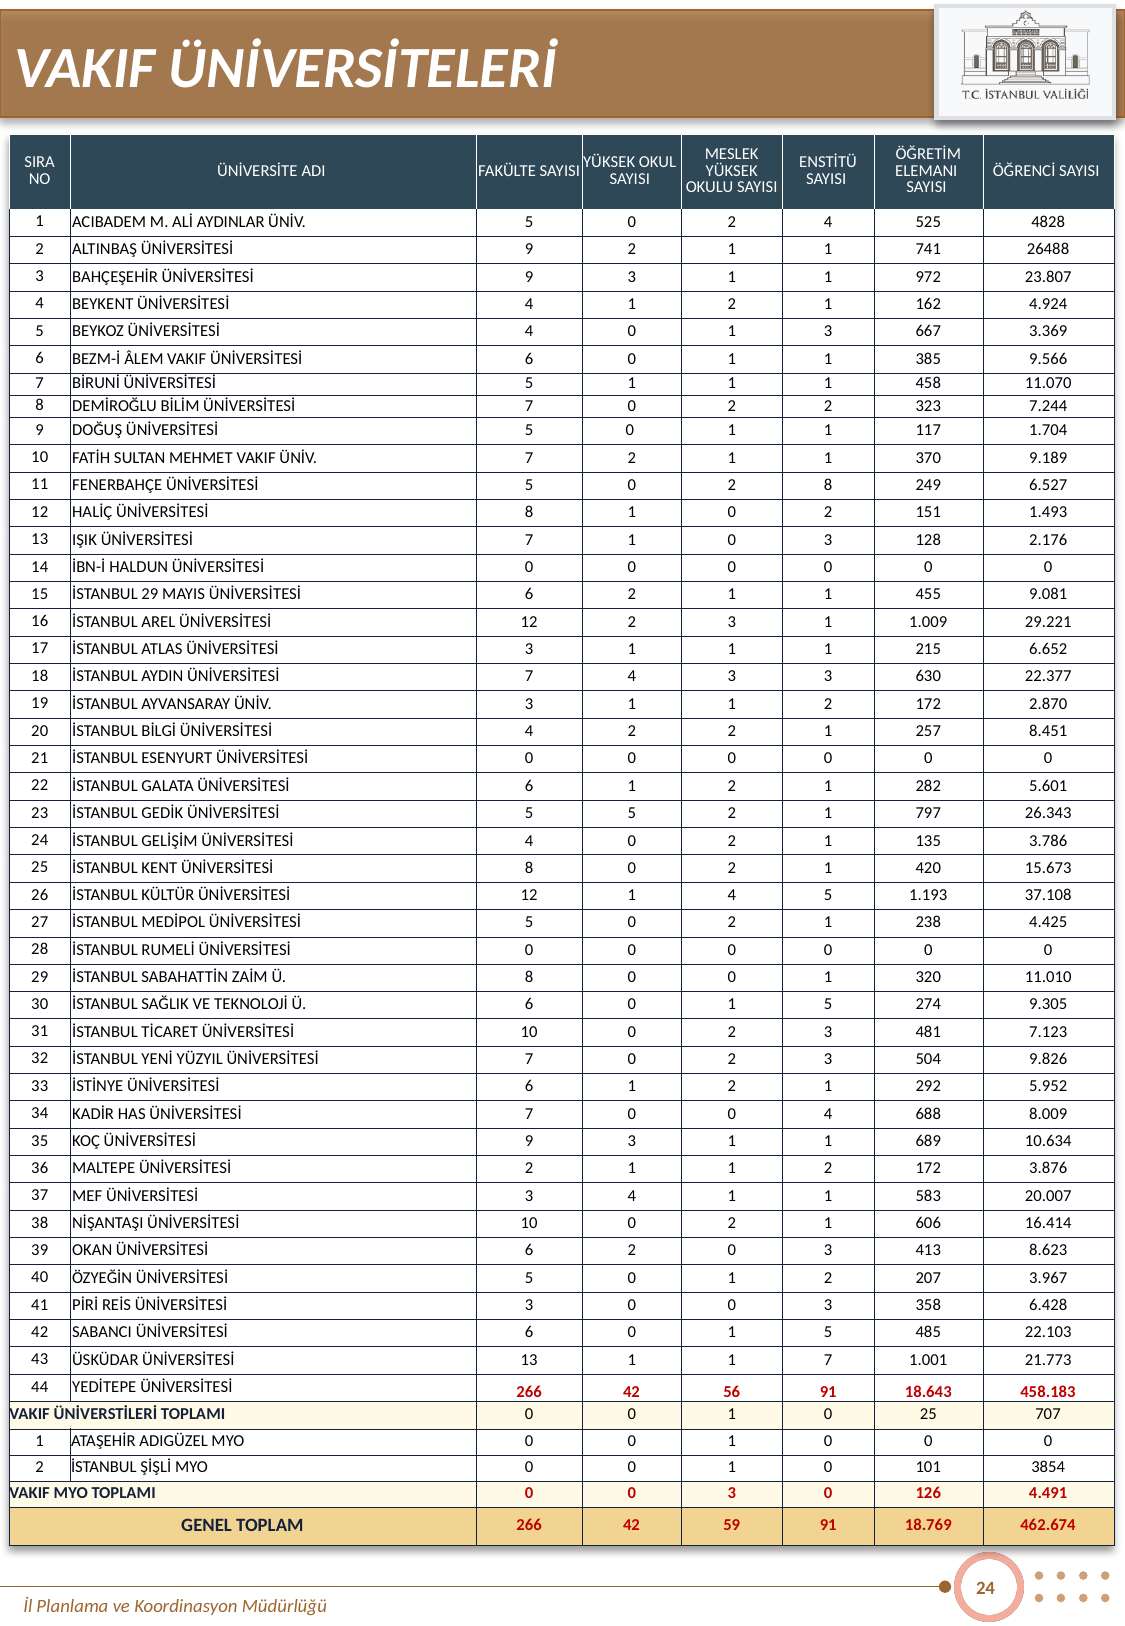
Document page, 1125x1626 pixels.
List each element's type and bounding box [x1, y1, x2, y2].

table_cell [682, 527, 782, 554]
table_cell [682, 346, 782, 373]
table_cell [71, 992, 476, 1018]
table_cell [682, 1456, 782, 1481]
table_cell [583, 992, 681, 1018]
table_cell [71, 938, 476, 964]
table_cell [984, 1019, 1114, 1046]
table_cell [984, 1129, 1114, 1155]
table_cell [583, 527, 681, 554]
table_cell [71, 1238, 476, 1264]
table_cell [875, 418, 983, 444]
table_cell [10, 773, 70, 800]
table_cell [477, 828, 582, 854]
table_cell [783, 473, 874, 499]
table_cell [984, 264, 1114, 291]
table_cell [783, 965, 874, 991]
table_cell [71, 637, 476, 663]
table_cell [10, 1347, 70, 1374]
table_cell [682, 1482, 782, 1507]
table_cell [875, 938, 983, 964]
picture [954, 1552, 1024, 1622]
table_cell [875, 346, 983, 373]
table_cell [875, 1482, 983, 1507]
table_cell [583, 319, 681, 345]
table_cell [783, 237, 874, 263]
table_cell [984, 292, 1114, 318]
table_cell [10, 210, 70, 236]
table_cell [583, 237, 681, 263]
table_cell [783, 746, 874, 772]
table_cell [583, 910, 681, 937]
table_cell [682, 938, 782, 964]
table_cell [682, 637, 782, 663]
table_cell [682, 582, 782, 608]
table_cell [71, 473, 476, 499]
table_cell [477, 1430, 582, 1455]
table_cell [783, 691, 874, 718]
table_cell [10, 910, 70, 937]
table_cell [583, 855, 681, 882]
table_cell [10, 1482, 476, 1507]
table_cell [477, 637, 582, 663]
table_cell [783, 609, 874, 636]
table_cell [477, 801, 582, 827]
table_cell [783, 555, 874, 581]
table_cell [10, 664, 70, 690]
table_header [783, 135, 874, 209]
table_cell [875, 637, 983, 663]
table_cell [783, 1238, 874, 1264]
table_cell [10, 828, 70, 854]
table_cell [583, 1265, 681, 1292]
table_cell [583, 418, 681, 444]
table_cell [583, 1183, 681, 1210]
text_box [0, 21, 1125, 107]
table_cell [783, 500, 874, 526]
table_cell [583, 1347, 681, 1374]
table_cell [583, 1375, 681, 1401]
table_cell [783, 910, 874, 937]
table_header [583, 135, 681, 209]
table_header [682, 135, 782, 209]
table_cell [682, 445, 782, 472]
table_cell [583, 746, 681, 772]
table_cell [10, 418, 70, 444]
table_cell [682, 719, 782, 745]
table_cell [682, 292, 782, 318]
table_cell [583, 374, 681, 395]
table_cell [783, 374, 874, 395]
table_cell [682, 855, 782, 882]
table_cell [477, 346, 582, 373]
table_cell [682, 664, 782, 690]
table_cell [783, 418, 874, 444]
table_cell [875, 1129, 983, 1155]
table_cell [583, 1101, 681, 1128]
table_cell [783, 582, 874, 608]
table_cell [984, 609, 1114, 636]
table_cell [10, 500, 70, 526]
table_cell [583, 210, 681, 236]
table_cell [984, 1347, 1114, 1374]
table_cell [477, 418, 582, 444]
table_cell [783, 1508, 874, 1545]
table_cell [71, 1320, 476, 1346]
table_cell [984, 855, 1114, 882]
table_cell [10, 1508, 476, 1545]
table_cell [682, 237, 782, 263]
table_cell [10, 1211, 70, 1237]
table_cell [583, 292, 681, 318]
table_cell [583, 773, 681, 800]
table_cell [783, 1430, 874, 1455]
table_cell [875, 1183, 983, 1210]
table_cell [477, 1402, 582, 1429]
table_cell [477, 396, 582, 417]
table_cell [477, 374, 582, 395]
table_cell [71, 237, 476, 263]
table_cell [682, 1320, 782, 1346]
table_cell [984, 396, 1114, 417]
table_cell [71, 1293, 476, 1319]
table_cell [477, 237, 582, 263]
table_cell [71, 319, 476, 345]
table_cell [71, 773, 476, 800]
table_cell [682, 1101, 782, 1128]
table_cell [682, 746, 782, 772]
table_cell [783, 637, 874, 663]
table_cell [71, 555, 476, 581]
table_cell [10, 1456, 70, 1481]
table_cell [682, 1211, 782, 1237]
table_cell [783, 719, 874, 745]
table_cell [71, 1101, 476, 1128]
table_cell [477, 1074, 582, 1100]
table_cell [477, 210, 582, 236]
table_cell [583, 1508, 681, 1545]
table_cell [477, 992, 582, 1018]
table_cell [477, 1183, 582, 1210]
table_cell [682, 473, 782, 499]
table_cell [682, 1375, 782, 1401]
table_cell [783, 773, 874, 800]
table_cell [477, 1320, 582, 1346]
table_cell [875, 500, 983, 526]
table_cell [875, 1238, 983, 1264]
table_cell [984, 1211, 1114, 1237]
table_cell [783, 1265, 874, 1292]
table_cell [10, 1101, 70, 1128]
table_cell [984, 801, 1114, 827]
table_cell [875, 1211, 983, 1237]
table_cell [477, 1238, 582, 1264]
table_cell [984, 445, 1114, 472]
table_cell [875, 965, 983, 991]
table_cell [71, 1265, 476, 1292]
table_cell [875, 855, 983, 882]
table_cell [477, 1347, 582, 1374]
table_cell [583, 346, 681, 373]
table_cell [10, 883, 70, 909]
table_cell [984, 473, 1114, 499]
table_cell [583, 1156, 681, 1182]
table_cell [875, 691, 983, 718]
table_cell [984, 237, 1114, 263]
table_cell [10, 319, 70, 345]
table_cell [71, 1074, 476, 1100]
table_cell [71, 1456, 476, 1481]
table_header [984, 135, 1114, 209]
table_cell [583, 691, 681, 718]
table_cell [10, 938, 70, 964]
table_cell [875, 1402, 983, 1429]
table_cell [71, 1375, 476, 1401]
table_cell [477, 582, 582, 608]
table_cell [875, 609, 983, 636]
table_cell [71, 883, 476, 909]
table_cell [984, 1156, 1114, 1182]
table_cell [682, 418, 782, 444]
table_cell [875, 801, 983, 827]
table_cell [783, 1183, 874, 1210]
table_cell [682, 555, 782, 581]
table_cell [984, 746, 1114, 772]
table_cell [10, 965, 70, 991]
table_cell [783, 1293, 874, 1319]
table_cell [10, 374, 70, 395]
table_cell [875, 445, 983, 472]
table_cell [71, 1183, 476, 1210]
table_cell [10, 746, 70, 772]
table_cell [682, 210, 782, 236]
table_cell [875, 210, 983, 236]
table_cell [583, 582, 681, 608]
table_cell [984, 883, 1114, 909]
table_cell [984, 664, 1114, 690]
table_cell [783, 938, 874, 964]
table_cell [71, 292, 476, 318]
table_cell [875, 746, 983, 772]
table_header [875, 135, 983, 209]
table_cell [875, 883, 983, 909]
table_cell [583, 719, 681, 745]
table_cell [984, 1074, 1114, 1100]
table_header [71, 135, 476, 209]
table_cell [984, 319, 1114, 345]
table_cell [477, 527, 582, 554]
table_cell [875, 292, 983, 318]
table_cell [875, 1347, 983, 1374]
table_cell [477, 719, 582, 745]
table_cell [984, 1430, 1114, 1455]
table_cell [984, 828, 1114, 854]
table_cell [783, 319, 874, 345]
table_cell [477, 1375, 582, 1401]
table_cell [682, 1183, 782, 1210]
table_cell [783, 1156, 874, 1182]
table_cell [875, 1156, 983, 1182]
table_cell [71, 828, 476, 854]
table_cell [71, 664, 476, 690]
table_cell [71, 719, 476, 745]
table_cell [783, 396, 874, 417]
table_cell [875, 1265, 983, 1292]
table_cell [71, 746, 476, 772]
table_cell [875, 555, 983, 581]
table_cell [477, 264, 582, 291]
table_cell [71, 500, 476, 526]
table_cell [477, 500, 582, 526]
table_cell [984, 346, 1114, 373]
table_cell [10, 1265, 70, 1292]
table_cell [477, 883, 582, 909]
table_cell [477, 938, 582, 964]
table_cell [984, 582, 1114, 608]
table_cell [477, 555, 582, 581]
table_cell [477, 1508, 582, 1545]
table_cell [583, 1047, 681, 1073]
table_cell [10, 855, 70, 882]
table_cell [875, 1508, 983, 1545]
table_cell [477, 691, 582, 718]
table_cell [984, 500, 1114, 526]
table_cell [682, 1129, 782, 1155]
table_cell [583, 1129, 681, 1155]
table_cell [984, 1402, 1114, 1429]
table_cell [477, 1156, 582, 1182]
table_cell [477, 445, 582, 472]
table_cell [875, 1430, 983, 1455]
table_cell [10, 237, 70, 263]
table_cell [875, 828, 983, 854]
table_cell [583, 883, 681, 909]
table_cell [682, 910, 782, 937]
table_cell [682, 1238, 782, 1264]
table_cell [583, 500, 681, 526]
table_cell [984, 773, 1114, 800]
table_cell [71, 691, 476, 718]
table_cell [984, 992, 1114, 1018]
table_cell [71, 1211, 476, 1237]
table_cell [71, 346, 476, 373]
table_cell [682, 1430, 782, 1455]
table_cell [682, 801, 782, 827]
table_cell [477, 609, 582, 636]
table_cell [783, 1375, 874, 1401]
table_cell [10, 527, 70, 554]
table_cell [10, 1375, 70, 1401]
table_cell [71, 609, 476, 636]
table_cell [682, 396, 782, 417]
table_cell [783, 855, 874, 882]
table_header [10, 135, 70, 209]
table_cell [10, 637, 70, 663]
table_cell [682, 609, 782, 636]
table_cell [583, 1320, 681, 1346]
table_cell [682, 500, 782, 526]
table_cell [783, 1211, 874, 1237]
table_cell [682, 264, 782, 291]
table_cell [477, 910, 582, 937]
table_cell [477, 1265, 582, 1292]
table_cell [984, 719, 1114, 745]
table_cell [583, 445, 681, 472]
table_cell [682, 1047, 782, 1073]
table_cell [984, 1101, 1114, 1128]
table_cell [783, 992, 874, 1018]
table_cell [71, 910, 476, 937]
table_cell [984, 1320, 1114, 1346]
table_cell [783, 1456, 874, 1481]
table_cell [682, 1402, 782, 1429]
table_cell [875, 264, 983, 291]
table_cell [984, 965, 1114, 991]
table_cell [583, 1238, 681, 1264]
table_cell [682, 1347, 782, 1374]
table_cell [583, 938, 681, 964]
table_cell [783, 527, 874, 554]
table_cell [682, 1074, 782, 1100]
table_cell [477, 1019, 582, 1046]
table_cell [875, 473, 983, 499]
table_cell [682, 691, 782, 718]
table_cell [10, 582, 70, 608]
table_cell [783, 1074, 874, 1100]
table_cell [71, 855, 476, 882]
table_cell [10, 1129, 70, 1155]
table_cell [875, 1101, 983, 1128]
table_cell [583, 396, 681, 417]
table_cell [71, 1156, 476, 1182]
table_cell [783, 664, 874, 690]
table_cell [682, 773, 782, 800]
table_cell [783, 1101, 874, 1128]
table_cell [875, 719, 983, 745]
table_cell [783, 1047, 874, 1073]
table_cell [682, 1508, 782, 1545]
table_cell [783, 1320, 874, 1346]
table_cell [783, 264, 874, 291]
table_cell [71, 1129, 476, 1155]
table_cell [682, 374, 782, 395]
table_cell [682, 319, 782, 345]
table_cell [682, 965, 782, 991]
table_cell [984, 1508, 1114, 1545]
table_cell [783, 883, 874, 909]
table_cell [477, 1293, 582, 1319]
table_cell [10, 396, 70, 417]
table_cell [583, 637, 681, 663]
table_cell [71, 396, 476, 417]
table_cell [71, 1019, 476, 1046]
table_cell [477, 965, 582, 991]
table_cell [783, 1482, 874, 1507]
table_cell [984, 691, 1114, 718]
table_cell [583, 609, 681, 636]
table_cell [10, 1156, 70, 1182]
table_cell [477, 1482, 582, 1507]
table_cell [682, 1293, 782, 1319]
table_cell [875, 374, 983, 395]
table_cell [783, 1402, 874, 1429]
table_cell [875, 1375, 983, 1401]
table_cell [783, 1019, 874, 1046]
table_cell [583, 1456, 681, 1481]
table_cell [477, 292, 582, 318]
table_cell [583, 1402, 681, 1429]
table_cell [875, 664, 983, 690]
table_cell [682, 1019, 782, 1046]
table_cell [783, 1347, 874, 1374]
table_cell [477, 1047, 582, 1073]
table_cell [10, 264, 70, 291]
table_cell [10, 1238, 70, 1264]
table_cell [984, 1238, 1114, 1264]
table_cell [583, 264, 681, 291]
table_cell [783, 1129, 874, 1155]
table_cell [984, 1293, 1114, 1319]
table_cell [984, 910, 1114, 937]
table_cell [682, 1156, 782, 1182]
table_cell [875, 910, 983, 937]
table_cell [71, 1347, 476, 1374]
table_cell [477, 1456, 582, 1481]
table_cell [583, 555, 681, 581]
table_cell [984, 418, 1114, 444]
table_cell [583, 473, 681, 499]
table_cell [783, 445, 874, 472]
table_cell [682, 883, 782, 909]
table_cell [583, 1211, 681, 1237]
table_cell [10, 1402, 476, 1429]
table_cell [477, 855, 582, 882]
table_cell [984, 1482, 1114, 1507]
table_cell [984, 1265, 1114, 1292]
table_cell [477, 773, 582, 800]
table_cell [583, 1482, 681, 1507]
table_cell [583, 1019, 681, 1046]
table_cell [10, 1320, 70, 1346]
slide_number [961, 1555, 1037, 1618]
table_cell [875, 992, 983, 1018]
table_cell [10, 473, 70, 499]
table_cell [984, 1456, 1114, 1481]
table_cell [71, 801, 476, 827]
table_cell [783, 801, 874, 827]
table_cell [71, 527, 476, 554]
table_cell [682, 828, 782, 854]
table_cell [71, 418, 476, 444]
table_cell [10, 346, 70, 373]
table_cell [10, 801, 70, 827]
table_cell [783, 828, 874, 854]
table_cell [583, 1074, 681, 1100]
table_cell [71, 264, 476, 291]
table_cell [984, 938, 1114, 964]
table_cell [71, 374, 476, 395]
table_cell [984, 210, 1114, 236]
table_cell [984, 374, 1114, 395]
table_cell [875, 1456, 983, 1481]
table_cell [984, 1375, 1114, 1401]
table_cell [10, 992, 70, 1018]
table_cell [71, 445, 476, 472]
table_cell [71, 1430, 476, 1455]
table_cell [984, 555, 1114, 581]
table_cell [583, 965, 681, 991]
table_cell [783, 210, 874, 236]
table_cell [10, 1430, 70, 1455]
table_cell [71, 582, 476, 608]
table_cell [875, 1047, 983, 1073]
table_cell [875, 1019, 983, 1046]
table_cell [875, 1320, 983, 1346]
table_header [477, 135, 582, 209]
table_cell [583, 801, 681, 827]
table_cell [71, 965, 476, 991]
table_cell [783, 292, 874, 318]
table_cell [477, 664, 582, 690]
table_cell [875, 582, 983, 608]
table_cell [10, 555, 70, 581]
table_cell [583, 1430, 681, 1455]
table_cell [477, 1101, 582, 1128]
table_cell [10, 719, 70, 745]
table_cell [10, 445, 70, 472]
table_cell [477, 1211, 582, 1237]
table_cell [477, 473, 582, 499]
table_cell [583, 1293, 681, 1319]
table_cell [10, 292, 70, 318]
table_cell [682, 992, 782, 1018]
table_cell [10, 1074, 70, 1100]
table_cell [477, 746, 582, 772]
table_cell [10, 1183, 70, 1210]
table_cell [984, 1047, 1114, 1073]
table_cell [875, 527, 983, 554]
table_cell [10, 1047, 70, 1073]
table_cell [477, 1129, 582, 1155]
table_cell [682, 1265, 782, 1292]
table_cell [875, 319, 983, 345]
table_cell [984, 527, 1114, 554]
table_cell [10, 1293, 70, 1319]
table_cell [875, 1293, 983, 1319]
table_cell [477, 319, 582, 345]
table_cell [783, 346, 874, 373]
table_cell [875, 237, 983, 263]
table_cell [71, 1047, 476, 1073]
table_cell [875, 1074, 983, 1100]
table_cell [10, 609, 70, 636]
table_cell [10, 1019, 70, 1046]
table_cell [875, 396, 983, 417]
table_cell [583, 664, 681, 690]
table_cell [984, 637, 1114, 663]
table_cell [71, 210, 476, 236]
table_cell [984, 1183, 1114, 1210]
table_cell [583, 828, 681, 854]
table_cell [10, 691, 70, 718]
table_cell [875, 773, 983, 800]
